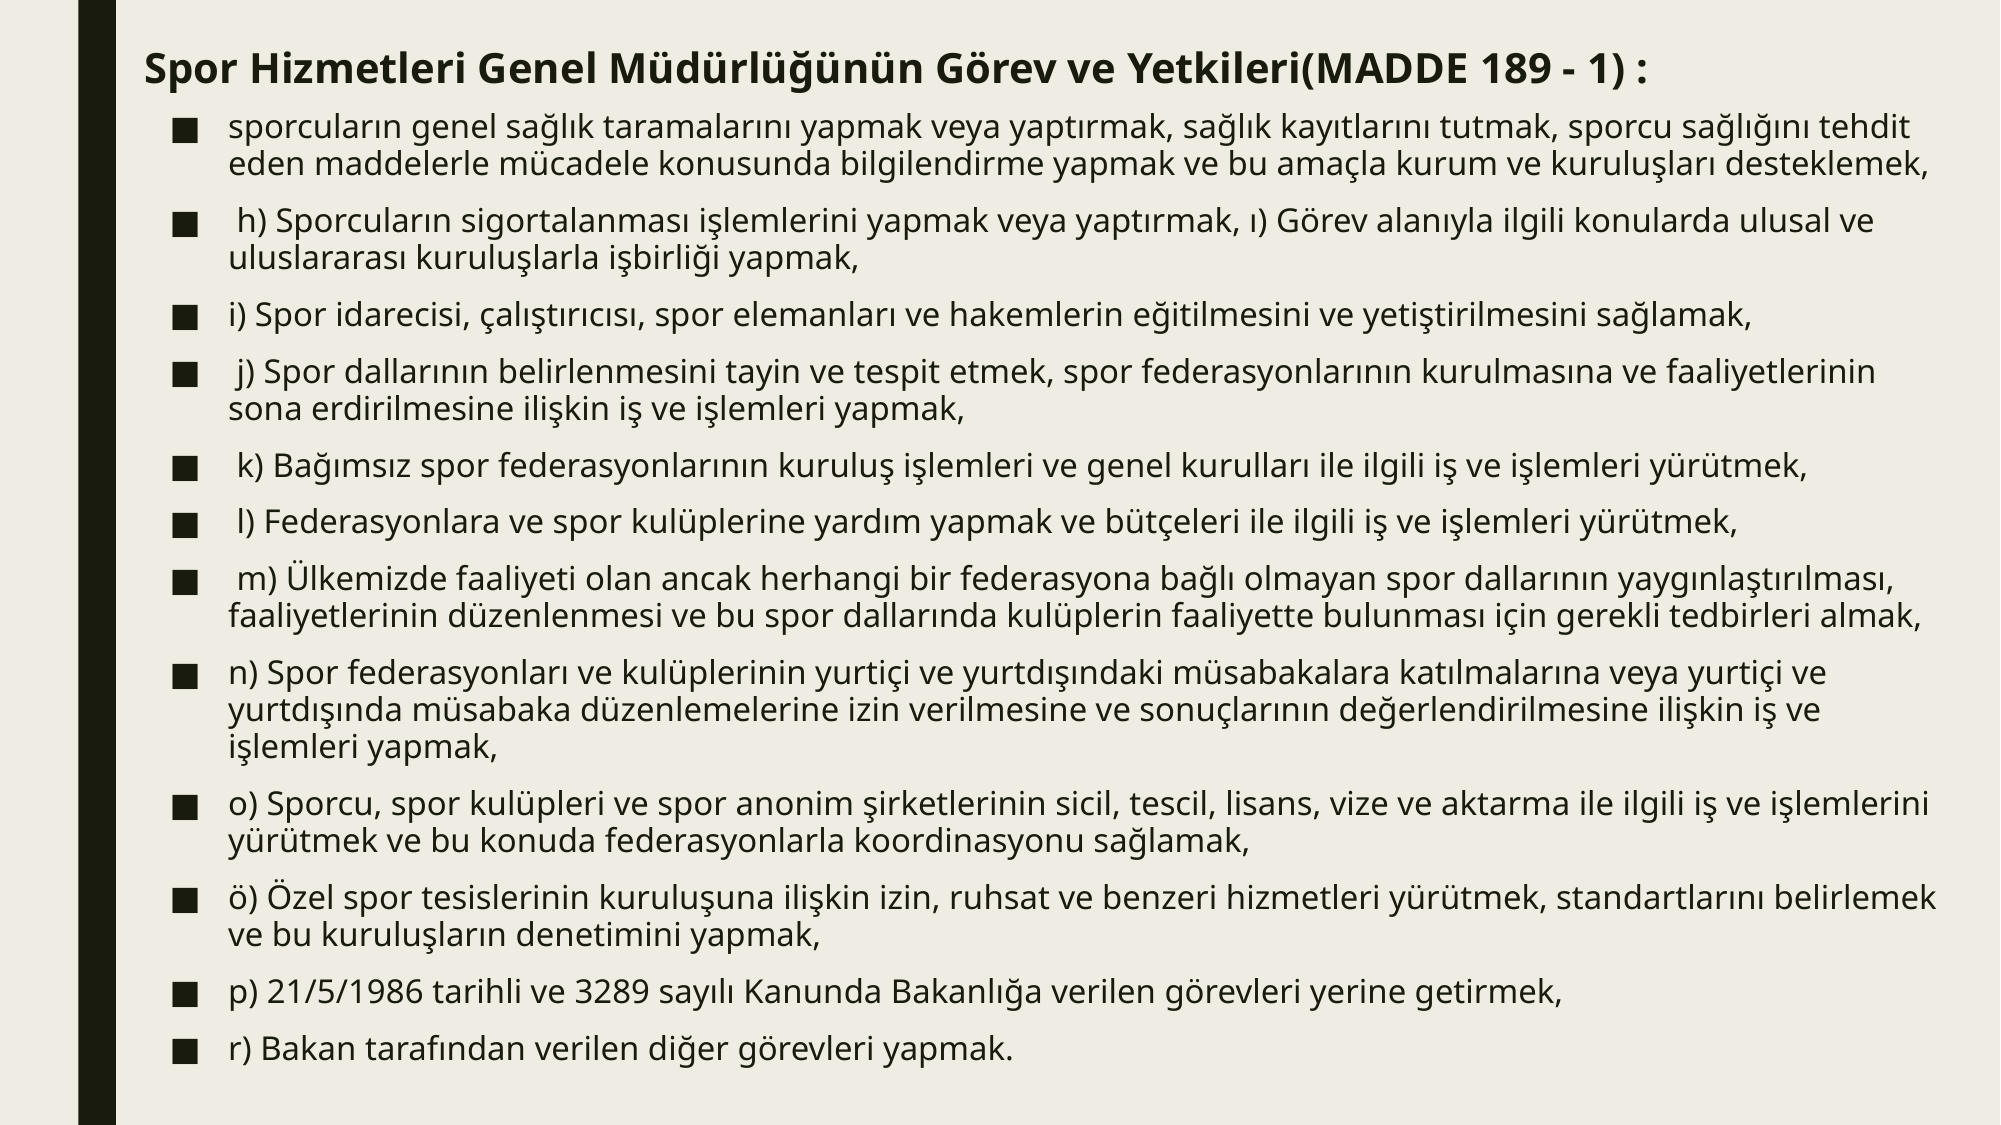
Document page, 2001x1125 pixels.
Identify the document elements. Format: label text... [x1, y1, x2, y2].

list sporcuların genel sağlık taramalarını yapmak veya yaptırmak, sağlık kayıtlarını tutmak, sporcu sağlığını tehdit eden maddelerle mücadele konusunda bilgilendirme yapmak ve bu amaçla kurum ve kuruluşları desteklemek, h) Sporcuların sigortalanması işlemlerini yapmak veya yaptırmak, ı) Görev alanıyla ilgili konularda ulusal ve uluslararası kuruluşlarla işbirliği yapmak, i) Spor idarecisi, çalıştırıcısı, spor elemanları ve hakemlerin eğitilmesini ve yetiştirilmesini sağlamak, j) Spor dallarının belirlenmesini tayin ve tespit etmek, spor federasyonlarının kurulmasına ve faaliyetlerinin sona erdirilmesine ilişkin iş ve işlemleri yapmak, k) Bağımsız spor federasyonlarının kuruluş işlemleri ve genel kurulları ile ilgili iş ve işlemleri yürütmek, l) Federasyonlara ve spor kulüplerine yardım yapmak ve bütçeleri ile ilgili iş ve işlemleri yürütmek, m) Ülkemizde faaliyeti olan ancak herhangi bir federasyona bağlı olmayan spor dallarının yaygınlaştırılması, faaliyetlerinin düzenlenmesi ve bu spor dallarında kulüplerin faaliyette bulunması için gerekli tedbirleri almak, n) Spor federasyonları ve kulüplerinin yurtiçi ve yurtdışındaki müsabakalara katılmalarına veya yurtiçi ve yurtdışında müsabaka düzenlemelerine izin verilmesine ve sonuçlarının değerlendirilmesine ilişkin iş ve işlemleri yapmak, o) Sporcu, spor kulüpleri ve spor anonim şirketlerinin sicil, tescil, lisans, vize ve aktarma ile ilgili iş ve işlemlerini yürütmek ve bu konuda federasyonlarla koordinasyonu sağlamak, ö) Özel spor tesislerinin kuruluşuna ilişkin izin, ruhsat ve benzeri hizmetleri yürütmek, standartlarını belirlemek ve bu kuruluşların denetimini yapmak, p) 21/5/1986 tarihli ve 3289 sayılı Kanunda Bakanlığa verilen görevleri yerine getirmek, r) Bakan tarafından verilen diğer görevleri yapmak. [154, 101, 1969, 1085]
title Spor Hizmetleri Genel Müdürlüğünün Görev ve Yetkileri(MADDE 189 - 1) : [129, 40, 2000, 132]
